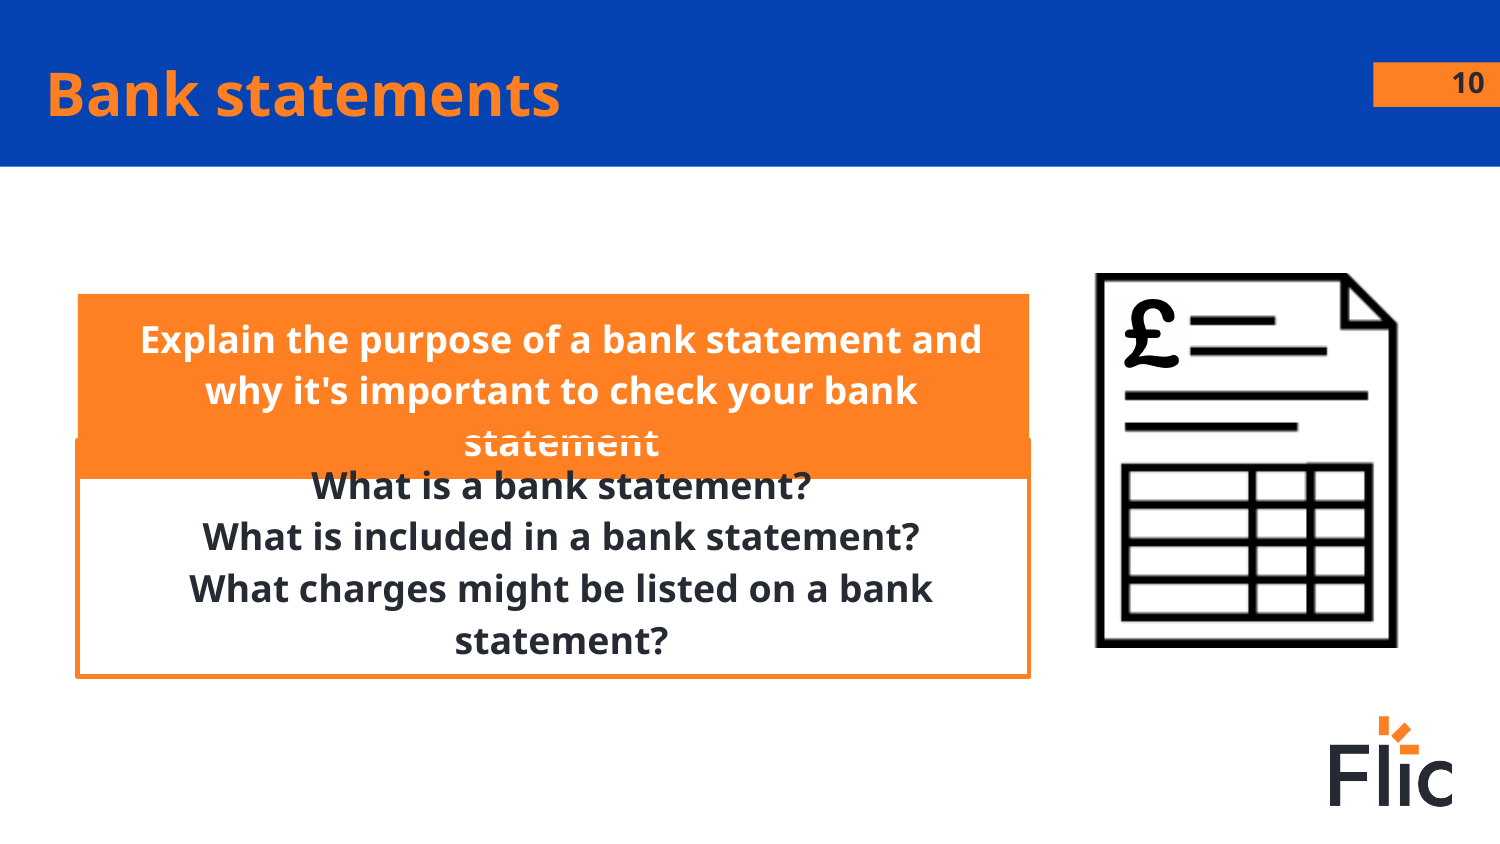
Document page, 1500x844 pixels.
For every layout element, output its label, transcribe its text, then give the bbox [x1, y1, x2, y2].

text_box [1060, 273, 1434, 648]
picture [1330, 716, 1452, 807]
slide_number 10 [1410, 49, 1500, 115]
text_box Explain the purpose of a bank statement and why it's important to check your bank statement [77, 293, 1030, 439]
title Bank statements [30, 49, 1300, 135]
text_box What is a bank statement? What is included in a bank statement? What charges might be listed on a bank statement? [77, 439, 1030, 677]
